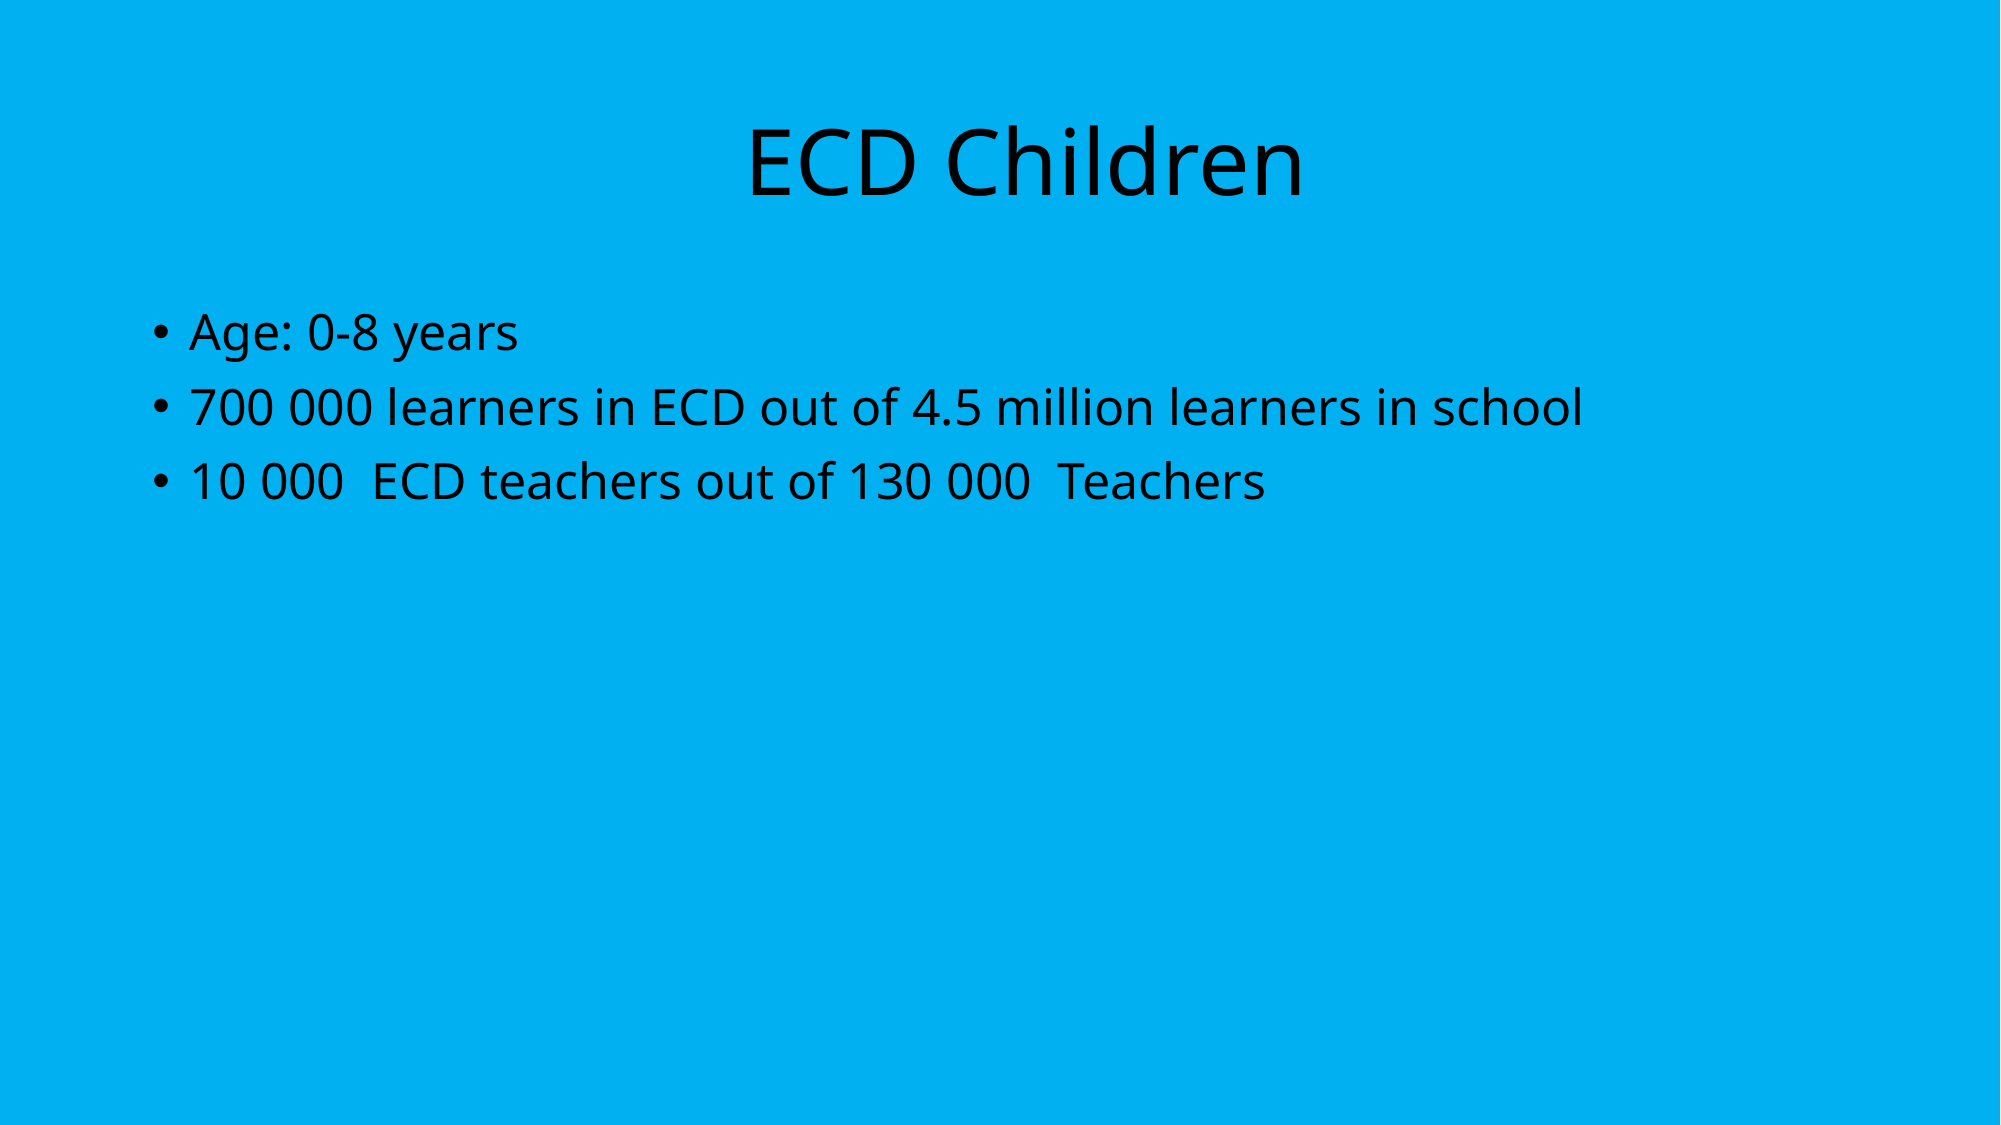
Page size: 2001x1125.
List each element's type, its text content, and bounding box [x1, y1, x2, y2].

list Age: 0-8 years 700 000 learners in ECD out of 4.5 million learners in school 10 000 ECD teachers out of 130 000 Teachers [137, 299, 1863, 1014]
title ECD Children [238, 108, 1814, 224]
